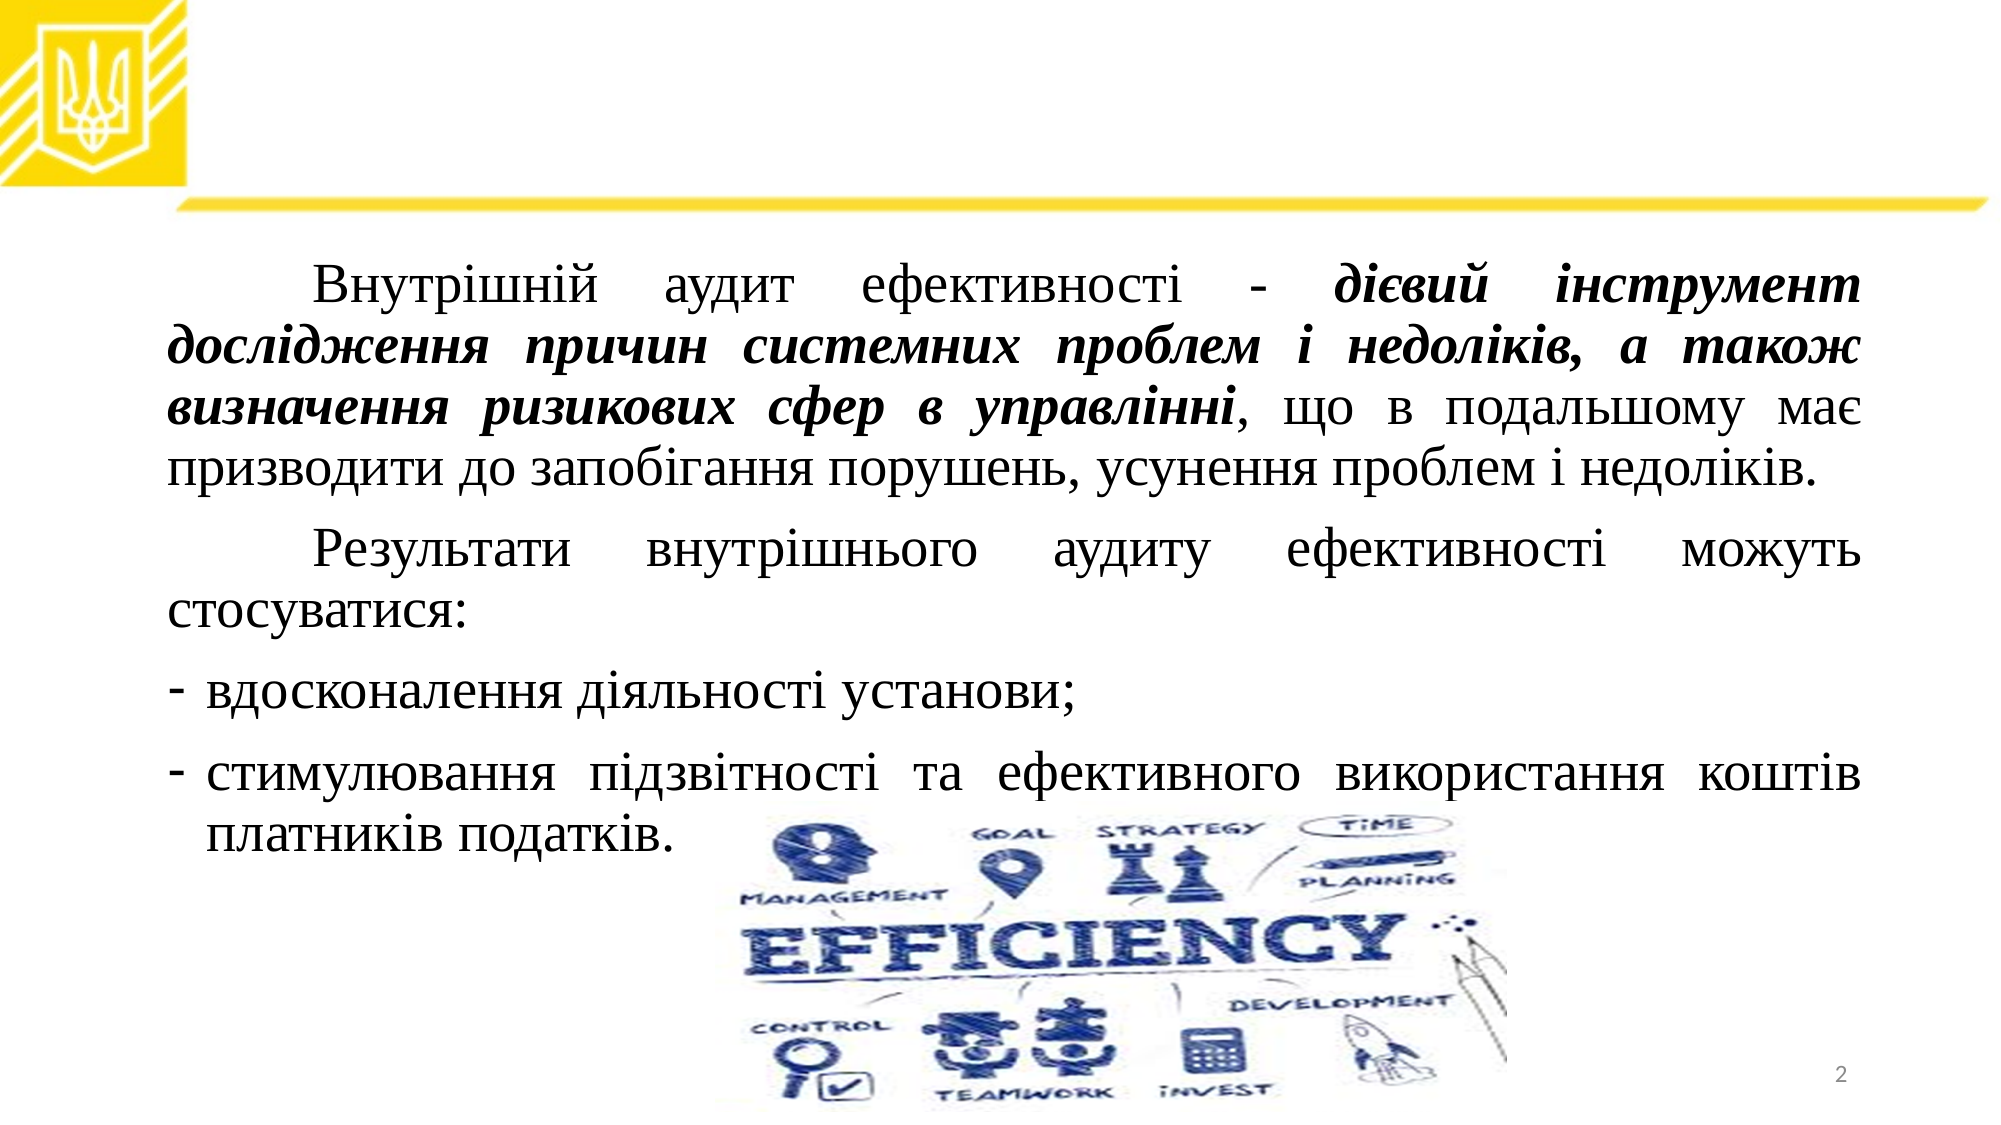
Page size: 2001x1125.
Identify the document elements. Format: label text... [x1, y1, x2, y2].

list Внутрішній аудит ефективності - дієвий інструмент дослідження причин системних проблем і недоліків, а також визначення ризикових сфер в управлінні, що в подальшому має призводити до запобігання порушень, усунення проблем і недоліків. Результати внутрішнього аудиту ефективності можуть стосуватися: вдосконалення діяльності установи; стимулювання підзвітності та ефективного використання коштів платників податків. [152, 246, 1878, 961]
slide_number 2 [1507, 1042, 1863, 1103]
picture [0, 0, 2001, 1125]
